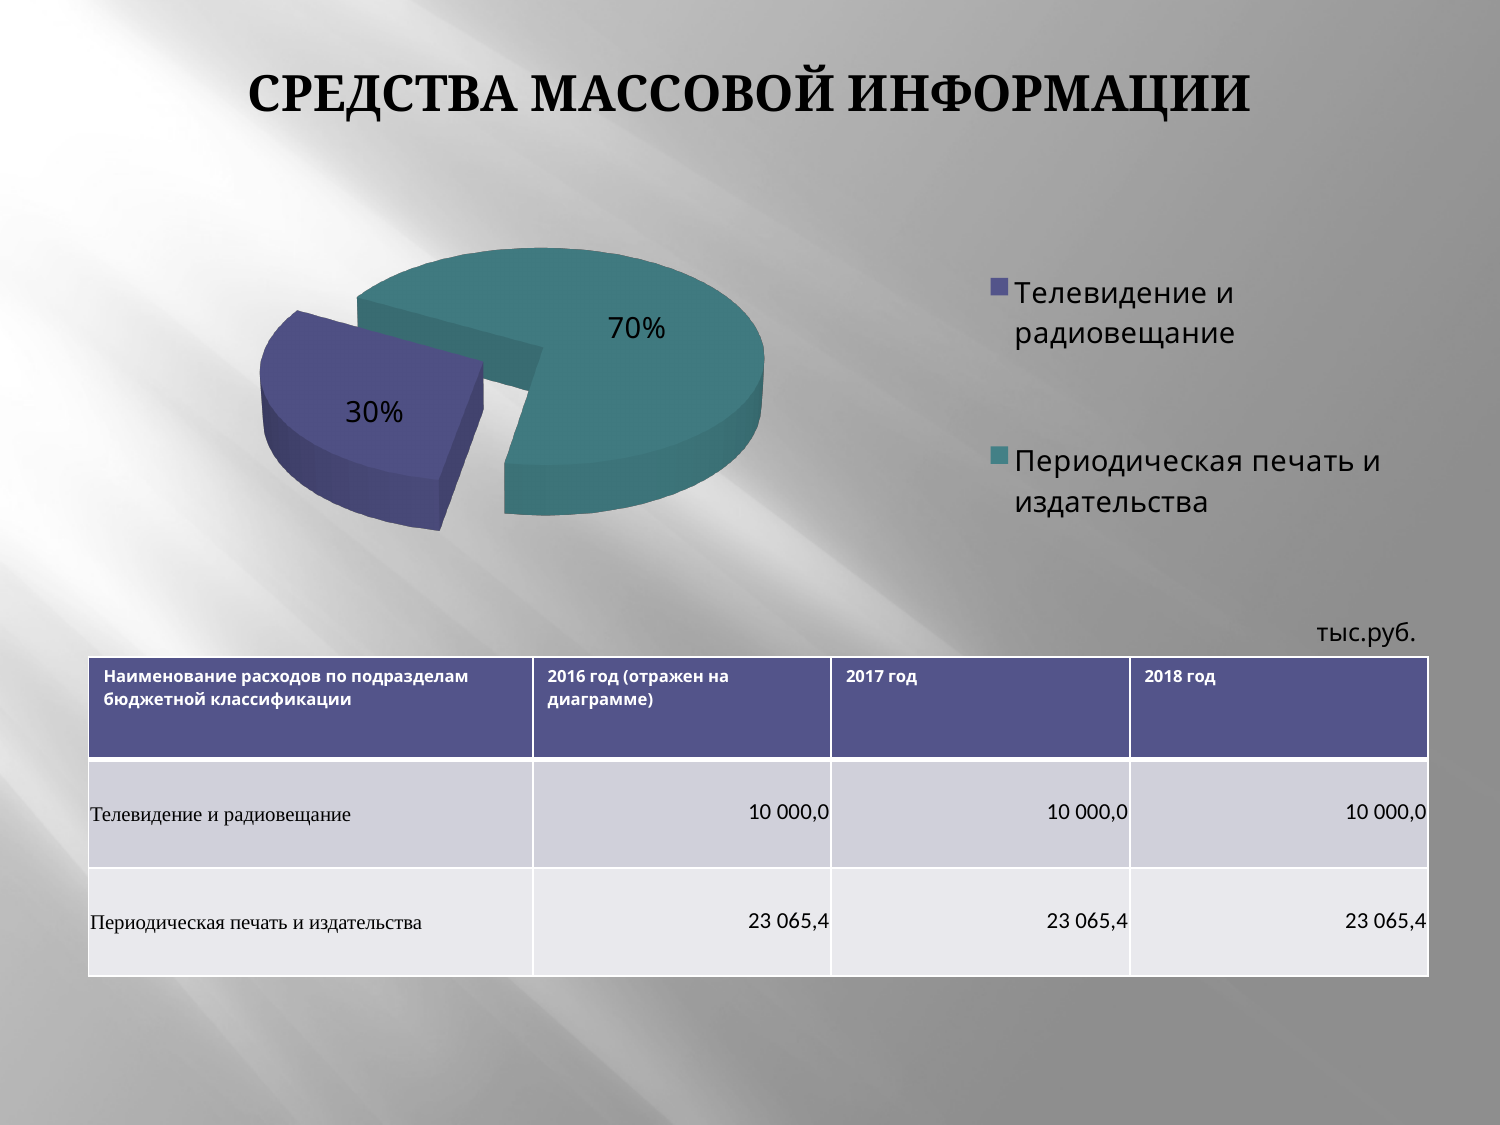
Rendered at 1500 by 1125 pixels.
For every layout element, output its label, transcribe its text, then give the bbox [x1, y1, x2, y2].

table_header 2016 год (отражен на диаграмме) [534, 658, 830, 757]
table_header Наименование расходов по подразделам бюджетной классификации [89, 658, 532, 757]
table_cell 10 000,0 [534, 762, 830, 867]
table_cell 10 000,0 [1131, 762, 1427, 867]
table_header 2017 год [832, 658, 1129, 757]
chart [76, 184, 1412, 610]
table_cell 23 065,4 [534, 869, 830, 975]
table_cell 23 065,4 [1131, 869, 1427, 975]
table_header 2018 год [1131, 658, 1427, 757]
table_cell Телевидение и радиовещание [89, 762, 532, 867]
table_cell 10 000,0 [832, 762, 1129, 867]
table_cell Периодическая печать и издательства [89, 869, 532, 975]
table_cell 23 065,4 [832, 869, 1129, 975]
title СРЕДСТВА МАССОВОЙ ИНФОРМАЦИИ [75, 45, 1425, 138]
